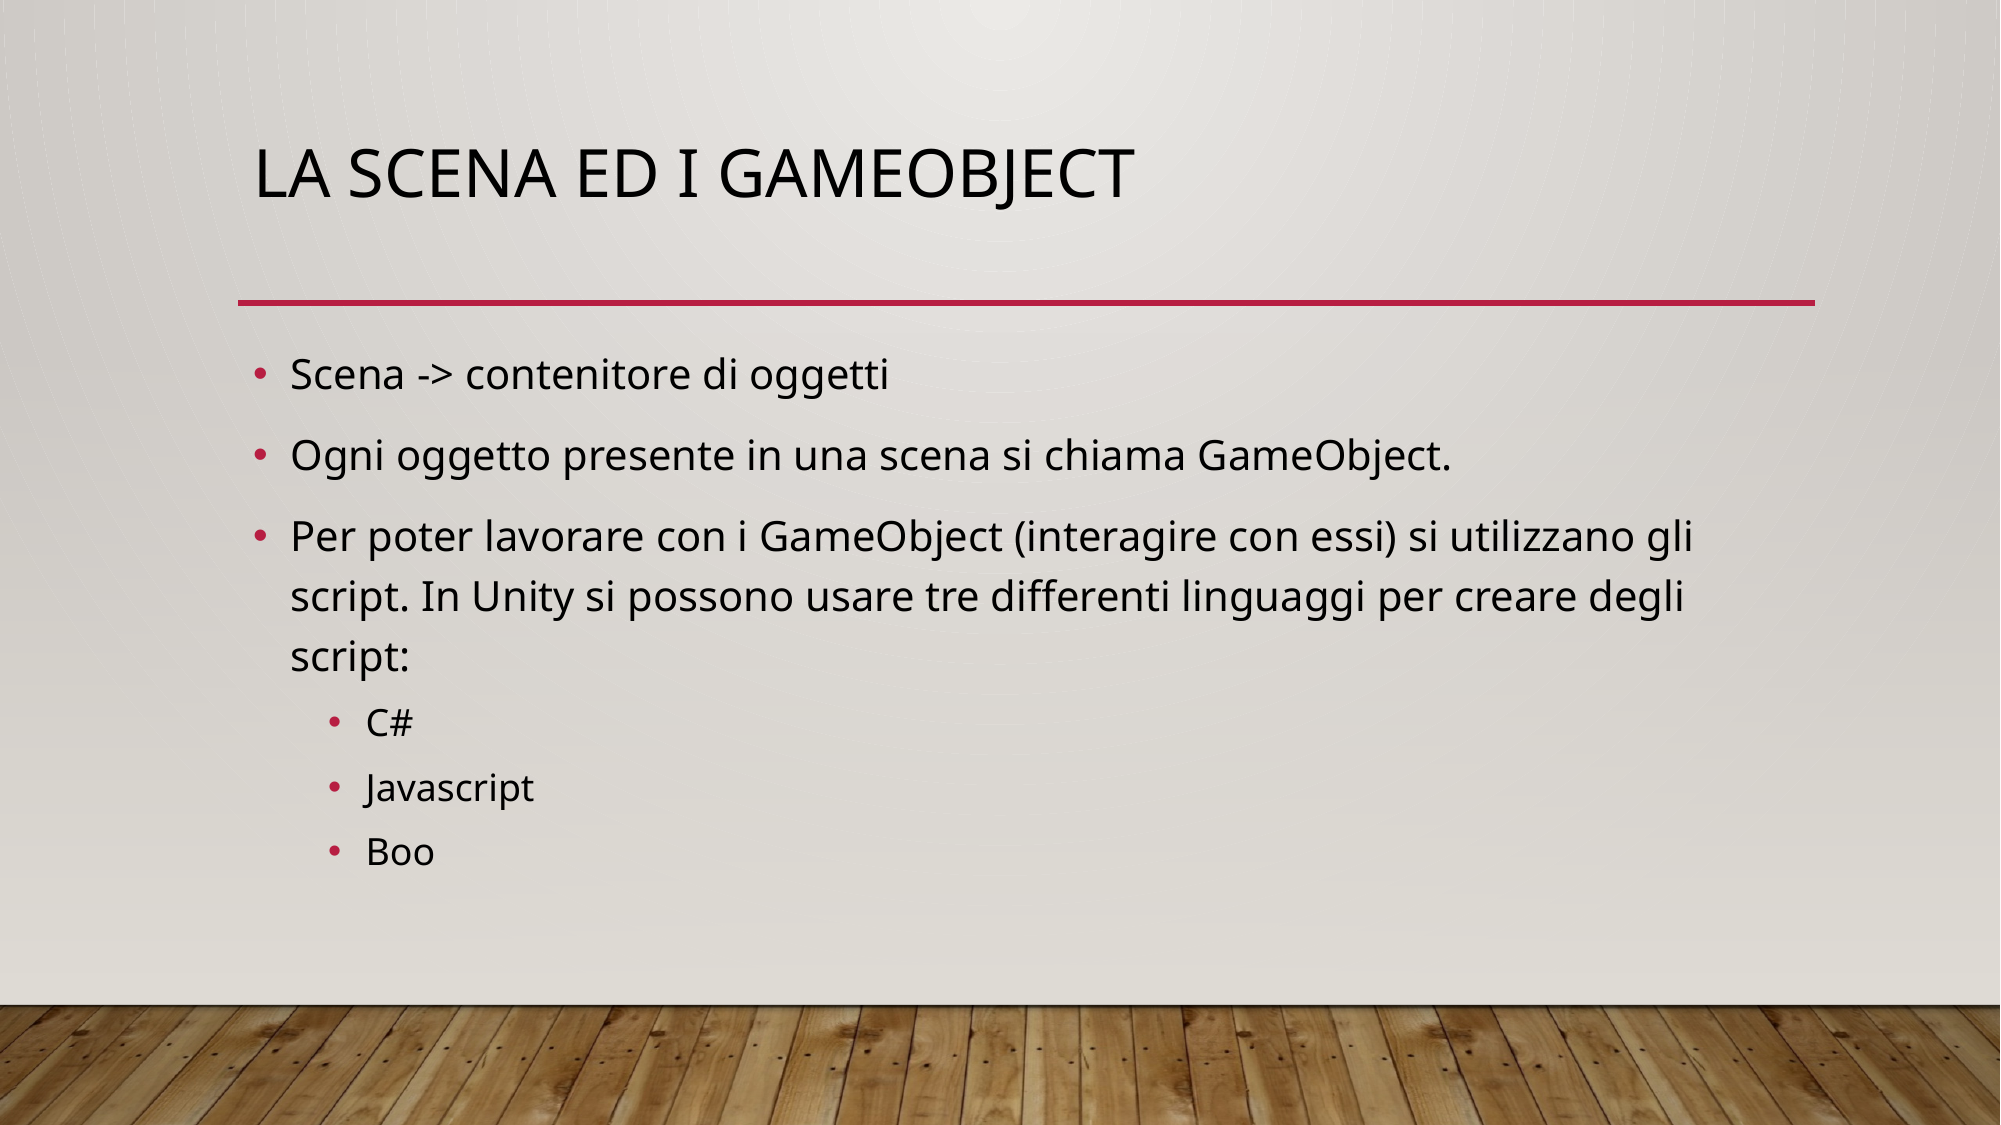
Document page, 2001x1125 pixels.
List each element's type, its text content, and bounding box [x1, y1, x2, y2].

title La scena ed i gameObject [238, 131, 1814, 305]
picture [0, 1005, 2000, 1125]
list Scena -> contenitore di oggetti Ogni oggetto presente in una scena si chiama GameObject. Per poter lavorare con i GameObject (interagire con essi) si utilizzano gli script. In Unity si possono usare tre differenti linguaggi per creare degli script: C# Javascript Boo [238, 330, 1814, 897]
